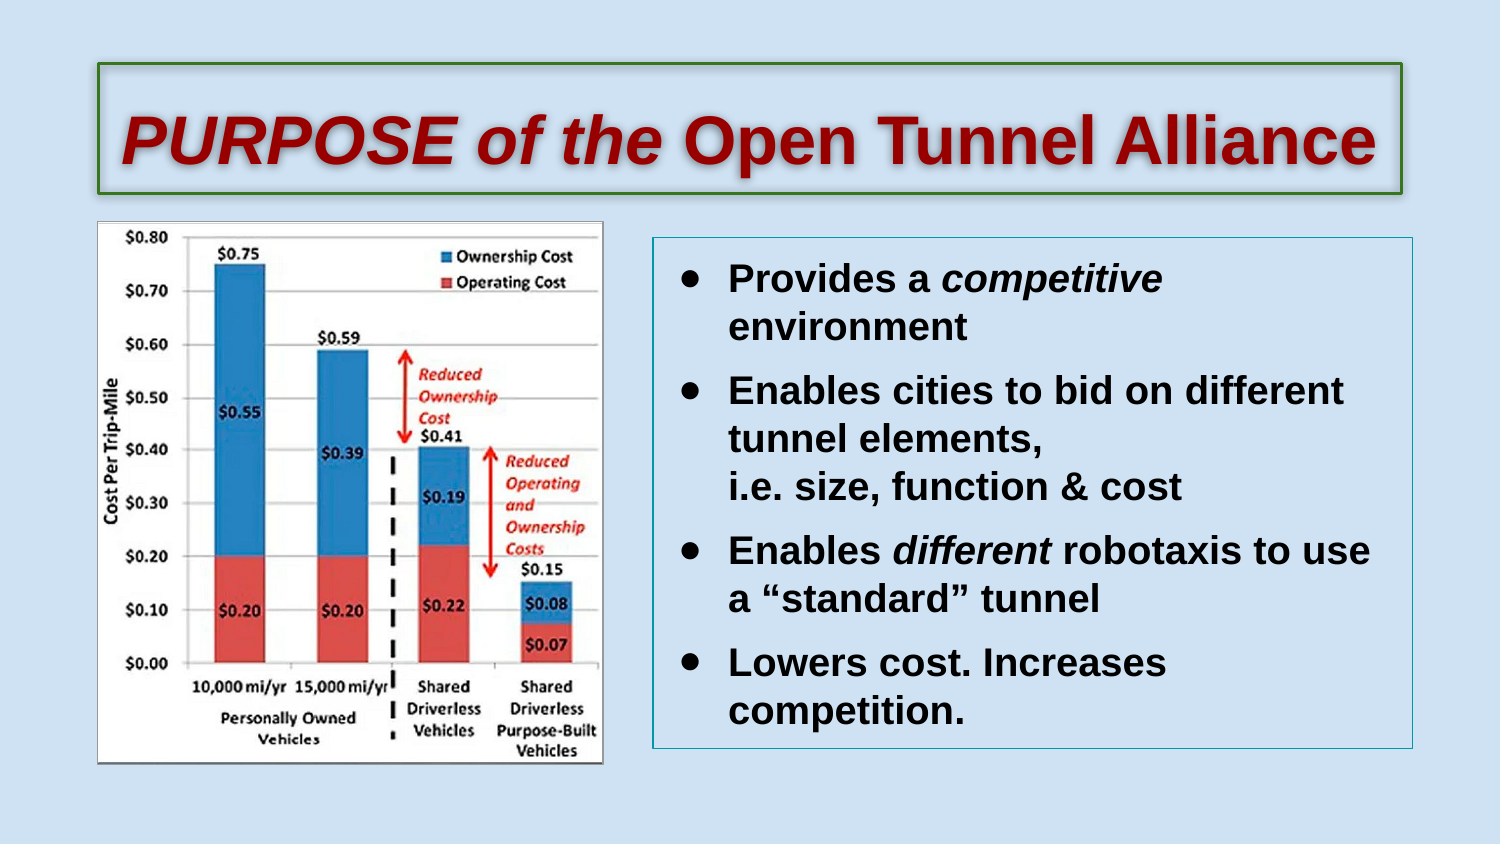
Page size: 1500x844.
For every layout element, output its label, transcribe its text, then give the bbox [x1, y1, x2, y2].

picture [98, 221, 603, 764]
title PURPOSE of the Open Tunnel Alliance [98, 63, 1402, 194]
subtitle Provides a competitive environment Enables cities to bid on different tunnel elements, i.e. size, function & cost Enables different robotaxis to use a “standard” tunnel Lowers cost. Increases competition. [653, 237, 1413, 749]
